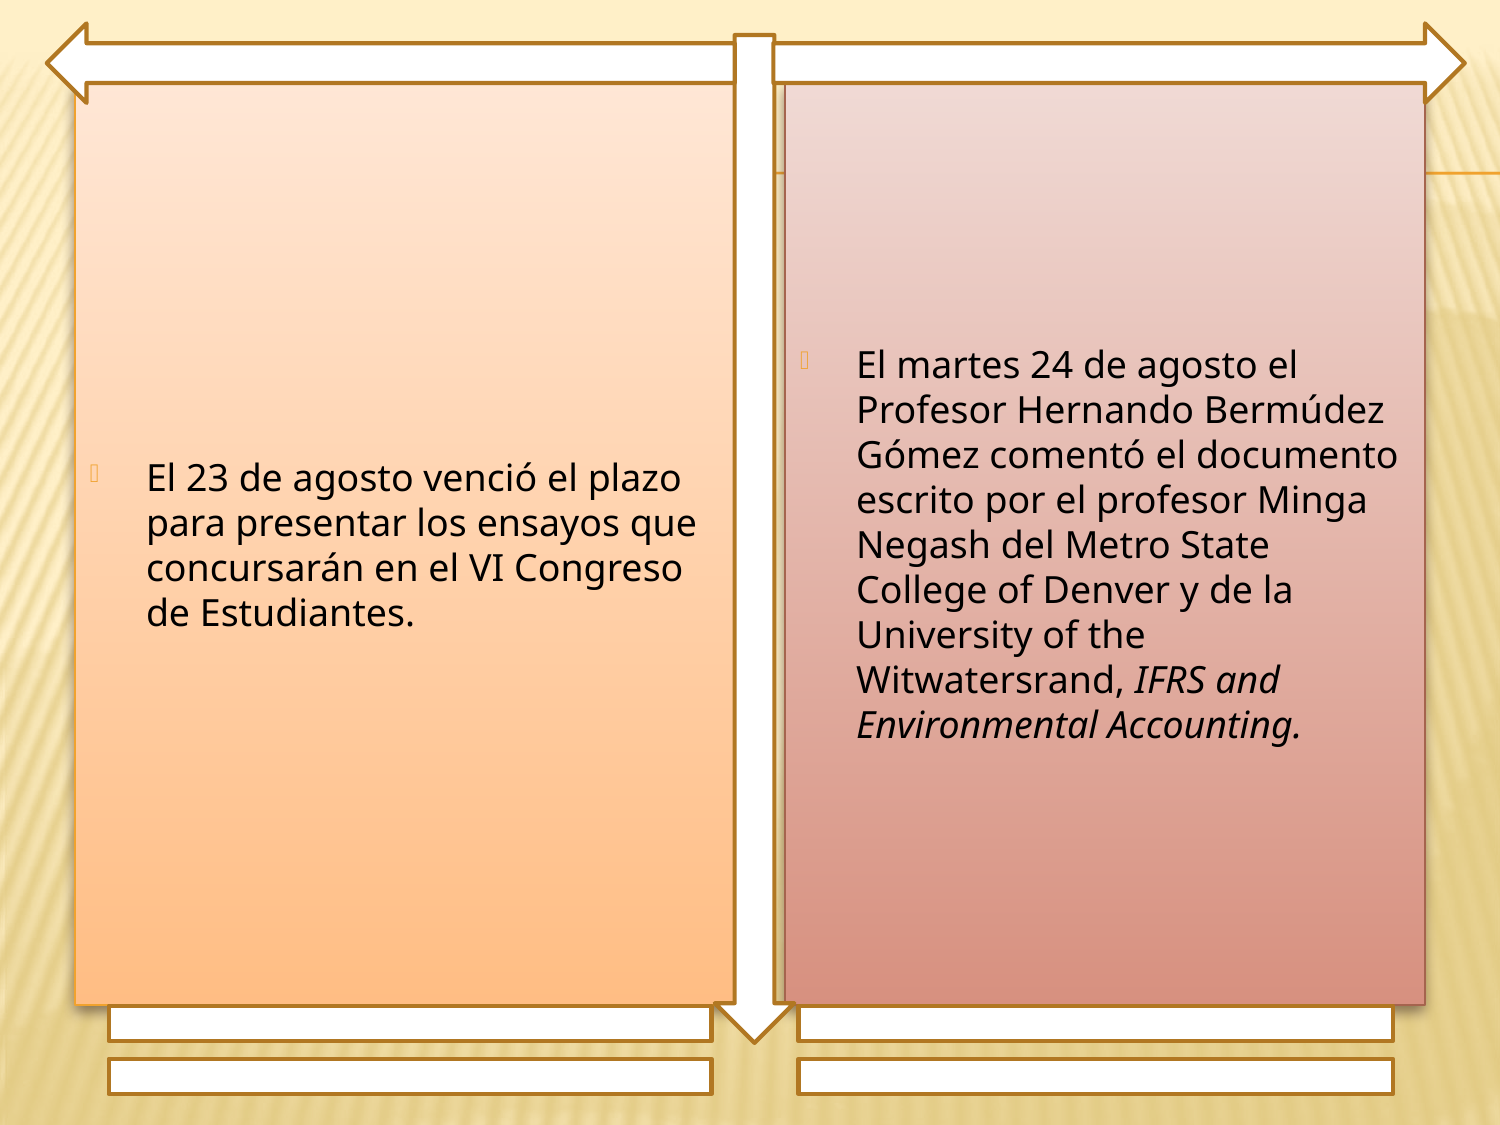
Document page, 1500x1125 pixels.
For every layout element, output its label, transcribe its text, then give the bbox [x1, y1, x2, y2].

text_box [796, 1004, 1395, 1043]
text_box [712, 32, 797, 1046]
list El 23 de agosto venció el plazo para presentar los ensayos que concursarán en el VI Congreso de Estudiantes. [74, 86, 732, 1006]
list El martes 24 de agosto el Profesor Hernando Bermúdez Gómez comentó el documento escrito por el profesor Minga Negash del Metro State College of Denver y de la University of the Witwatersrand, IFRS and Environmental Accounting. [784, 86, 1426, 1006]
text_box [44, 21, 737, 105]
text_box [771, 21, 1467, 105]
text_box [796, 1057, 1395, 1096]
text_box [107, 1057, 714, 1096]
text_box [107, 1004, 714, 1043]
